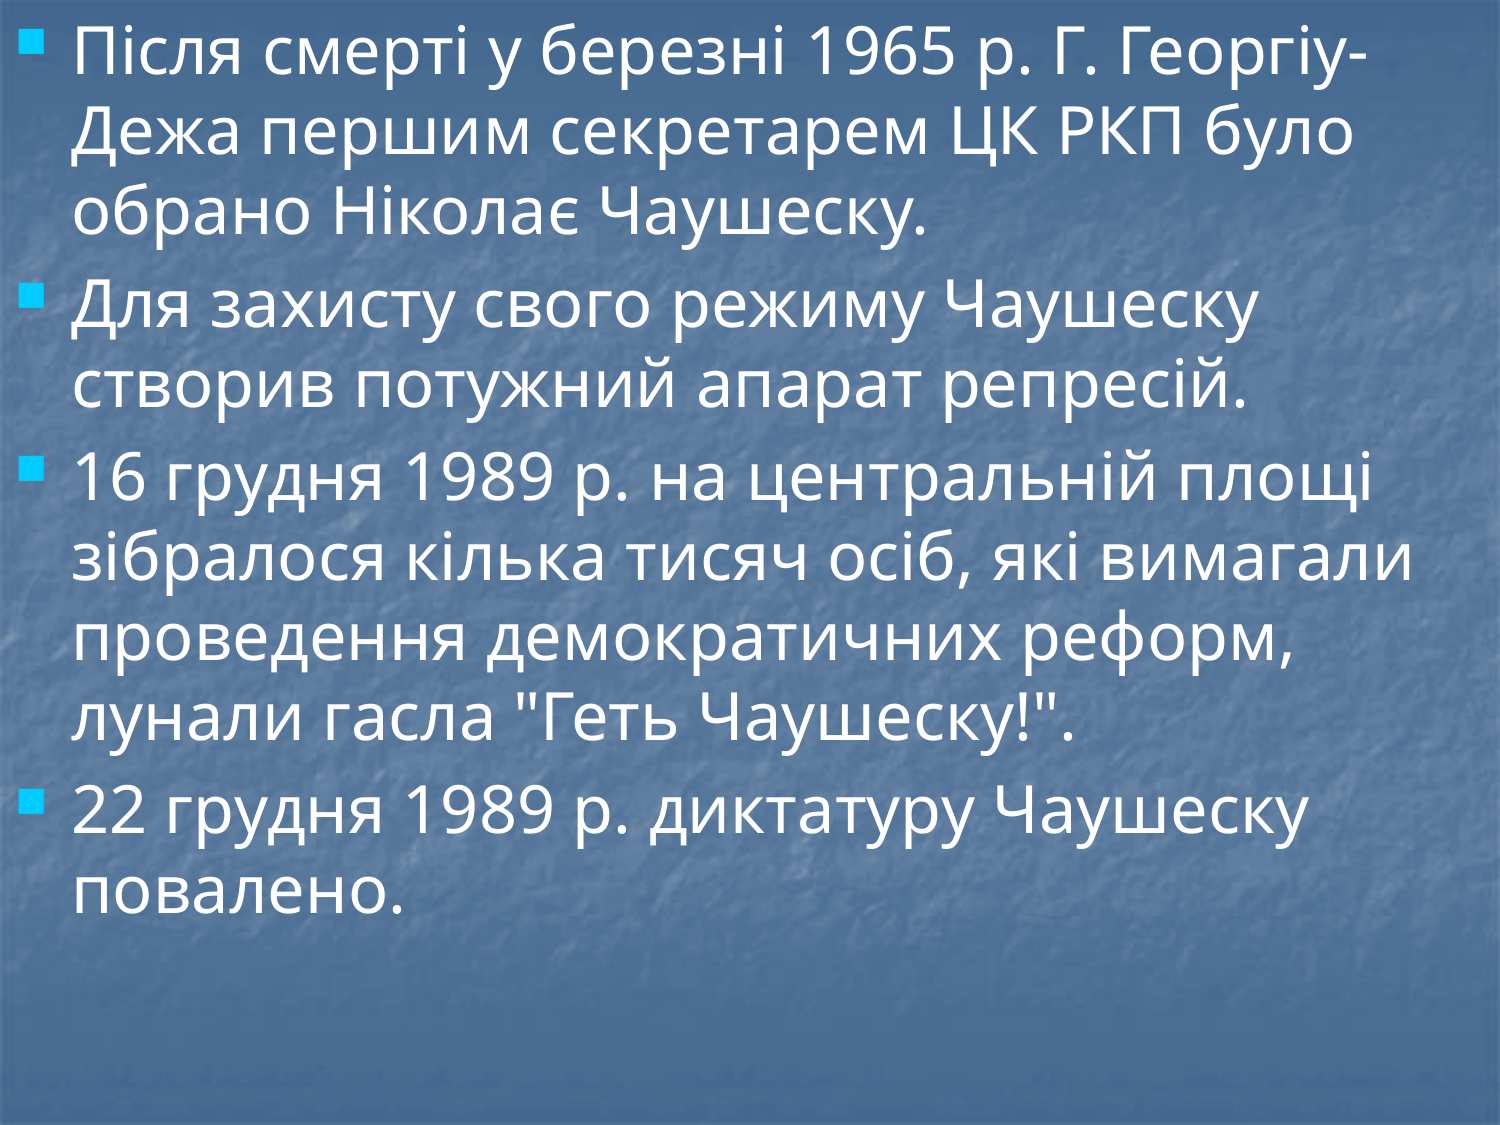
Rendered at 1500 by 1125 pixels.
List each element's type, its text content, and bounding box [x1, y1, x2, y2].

list Після смерті у березні 1965 р. Г. Георгіу-Дежа першим секретарем ЦК РКП було обрано Ніколає Чаушеску. Для захисту свого режиму Чаушеску створив потужний апарат репресій. 16 грудня 1989 р. на центральній площі зібралося кілька тисяч осіб, які вимагали проведення демократичних реформ, лунали гасла "Геть Чаушеску!". 22 грудня 1989 р. диктатуру Чаушеску повалено. [0, 0, 1500, 1125]
